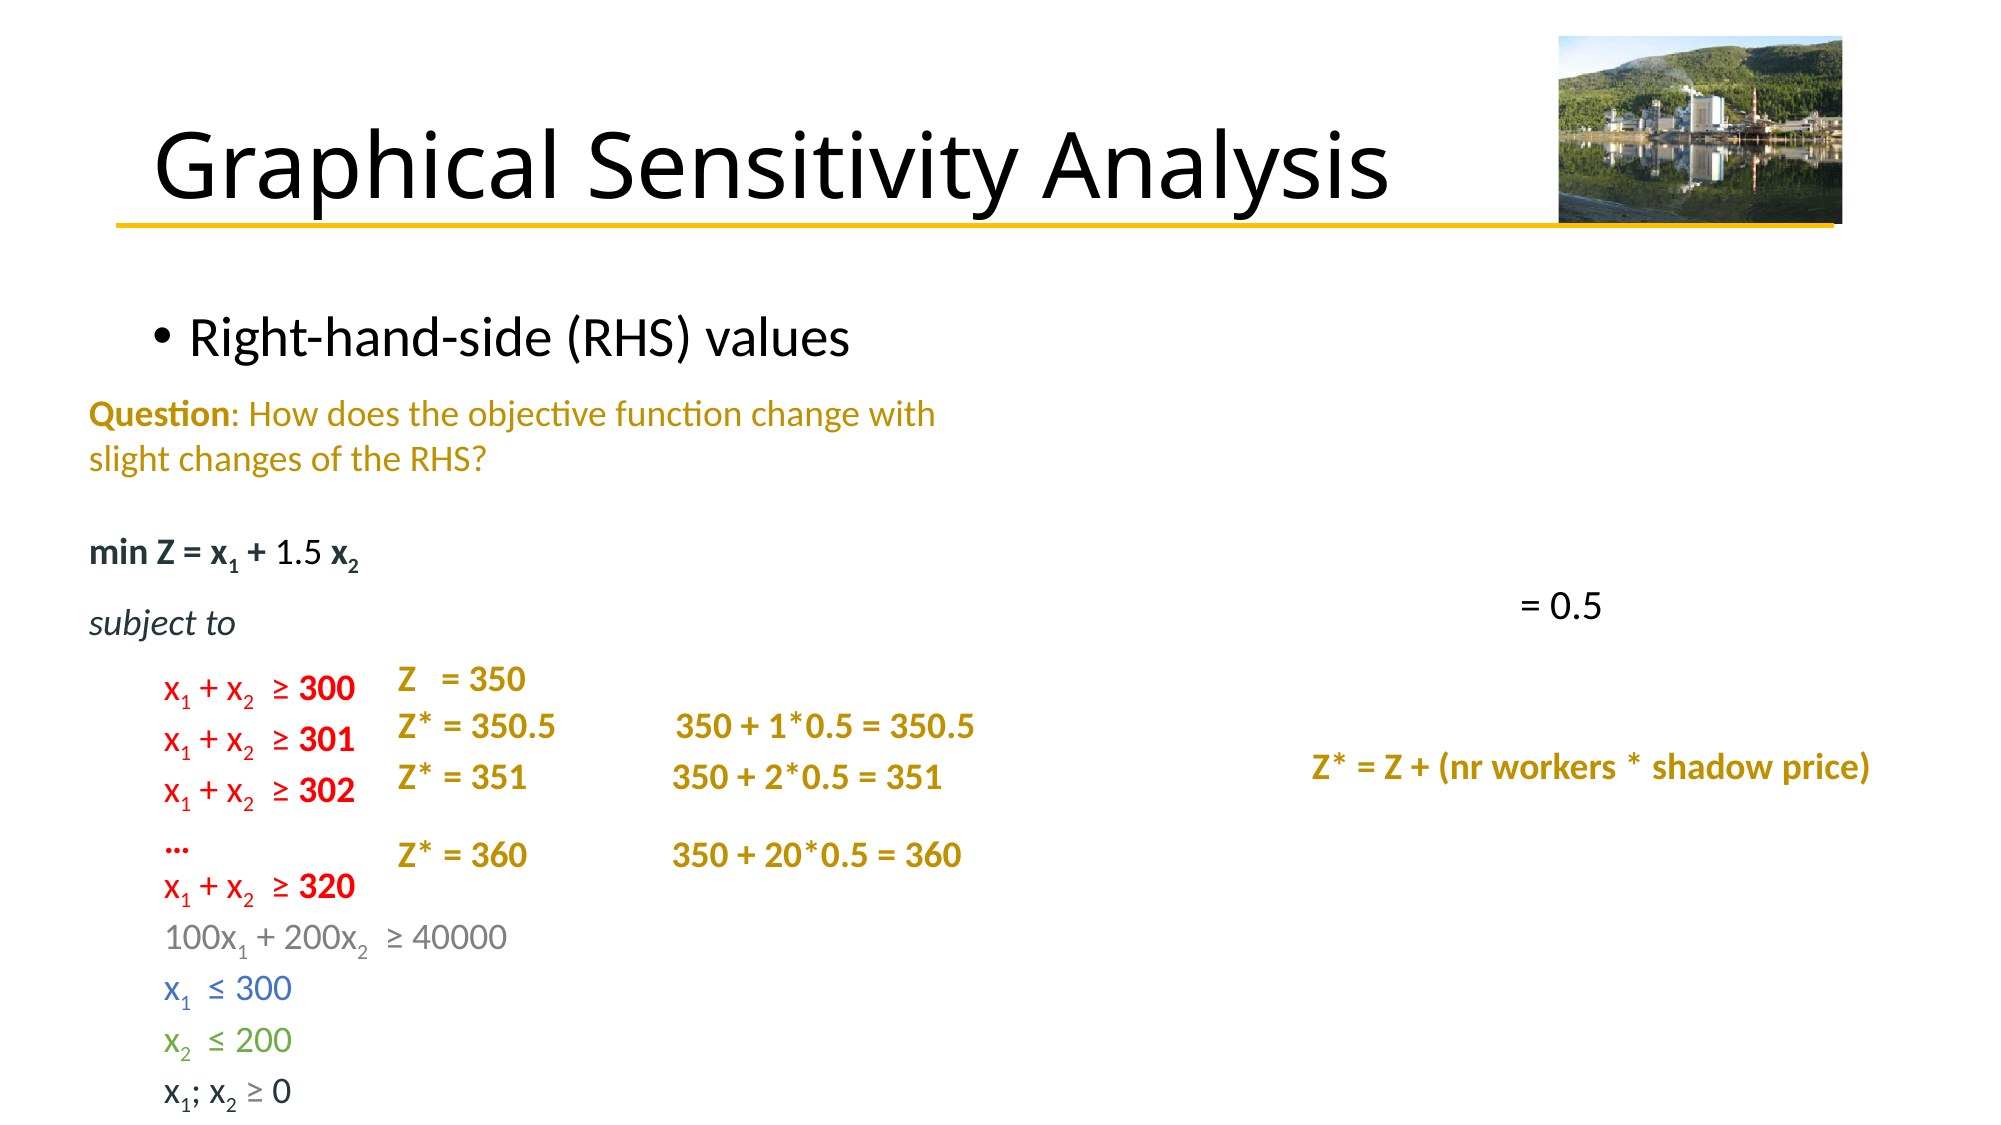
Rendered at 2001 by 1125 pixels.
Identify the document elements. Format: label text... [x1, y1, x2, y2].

text_box Z* = Z + (nr workers * shadow price) [1297, 734, 1887, 795]
text_box Z* = 350.5 350 + 1*0.5 = 350.5 [383, 694, 1194, 754]
picture [1558, 36, 1843, 224]
list Right-hand-side (RHS) values [137, 299, 1863, 377]
text_box Z* = 360 350 + 20*0.5 = 360 [383, 822, 1124, 883]
text_box Z = 350 [383, 646, 553, 694]
text_box Question: How does the objective function change with slight changes of the RHS? [74, 381, 990, 507]
text_box Z* = 351 350 + 2*0.5 = 351 [383, 744, 1076, 805]
text_box min Z = x1 + 1.5 x2 subject to x1 + x2 ≥ 300 x1 + x2 ≥ 301 x1 + x2 ≥ 302 … x1 + x2 ≥ 320 100x1 + 200x2 ≥ 40000 x1 ≤ 300 x2 ≤ 200 x1; x2 ≥ 0 [74, 519, 532, 1125]
text_box Graphical Sensitivity Analysis [137, 59, 1863, 278]
